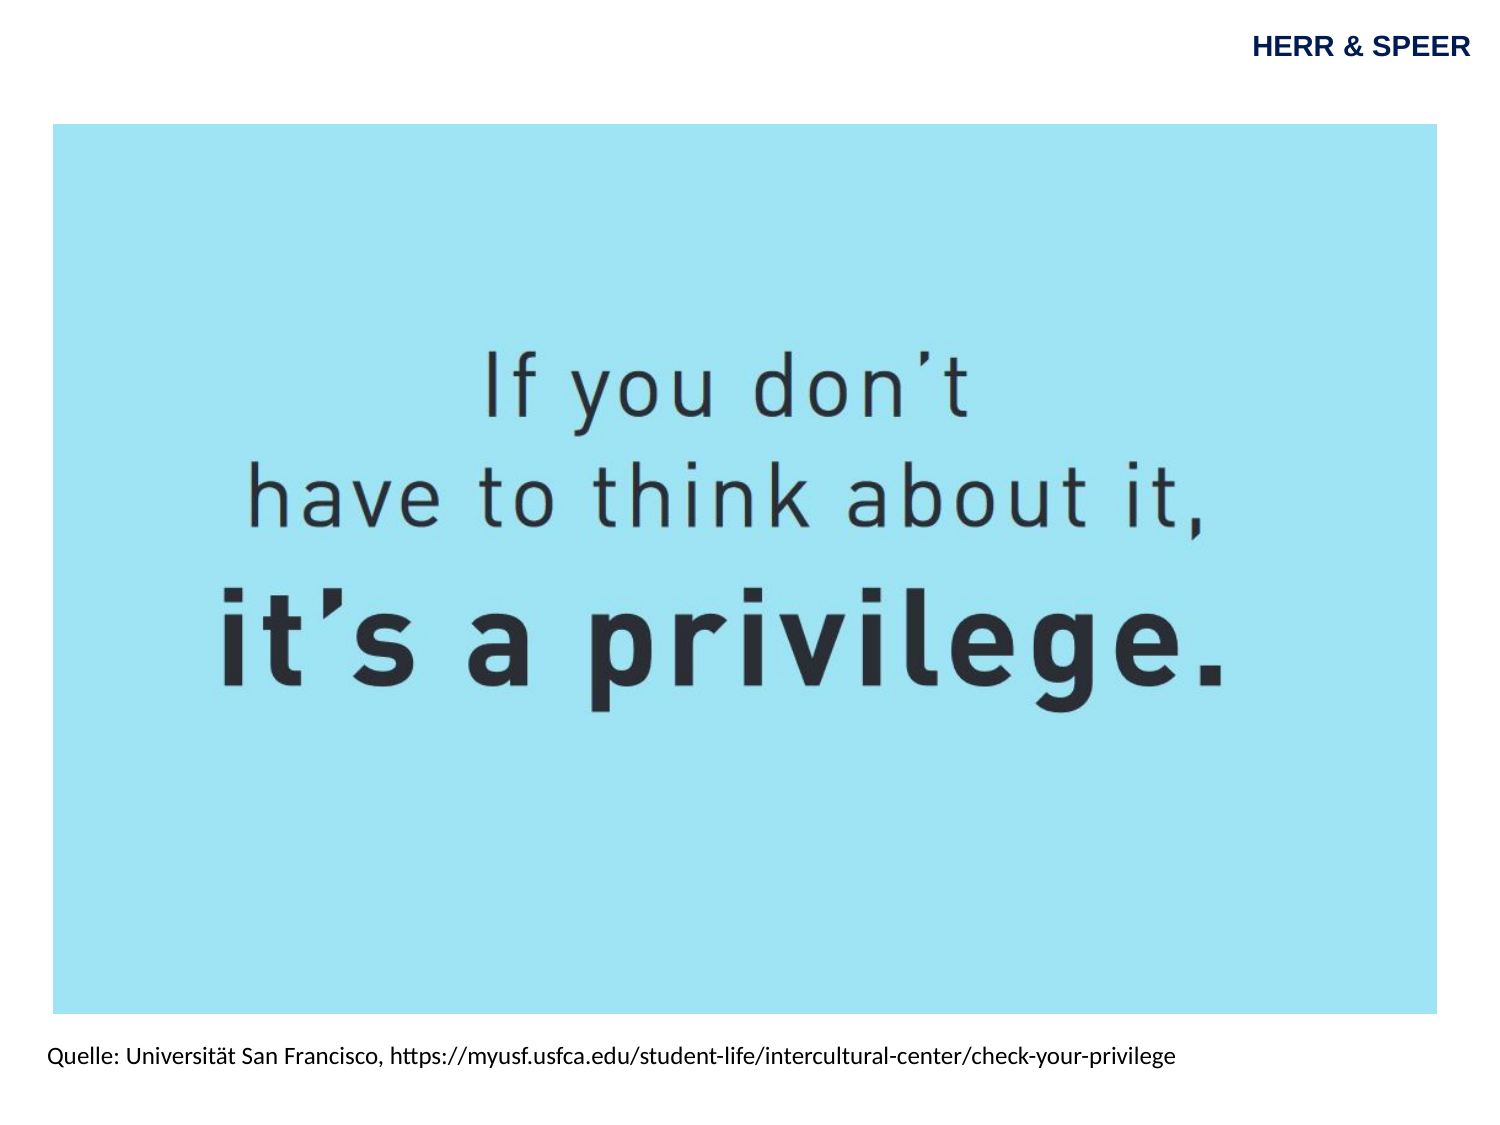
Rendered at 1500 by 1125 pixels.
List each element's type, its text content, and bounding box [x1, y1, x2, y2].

picture [53, 124, 1438, 1014]
text_box Quelle: Universität San Francisco, https://myusf.usfca.edu/student-life/intercultural-center/check-your-privilege [32, 1031, 1193, 1077]
text_box HERR & SPEER [1237, 19, 1500, 70]
